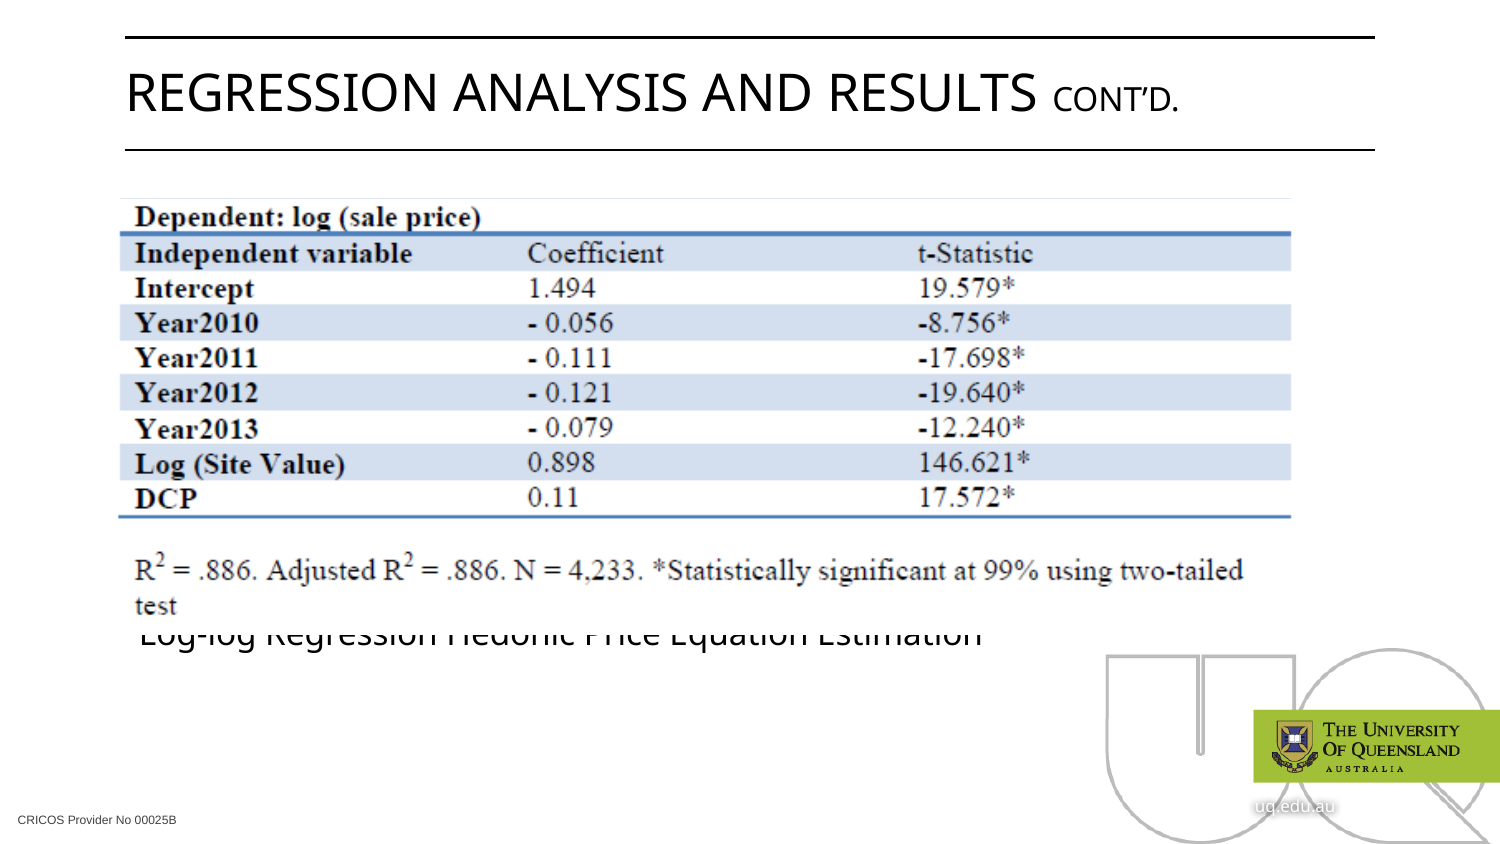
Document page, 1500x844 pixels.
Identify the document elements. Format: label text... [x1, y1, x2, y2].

title REGRESSION ANALYSIS AND RESULTS CONT’D. [124, 37, 1376, 151]
picture [111, 198, 1304, 635]
subtitle Log-log Regression Hedonic Price Equation Estimation [123, 185, 1340, 660]
picture [171, 120, 1500, 844]
